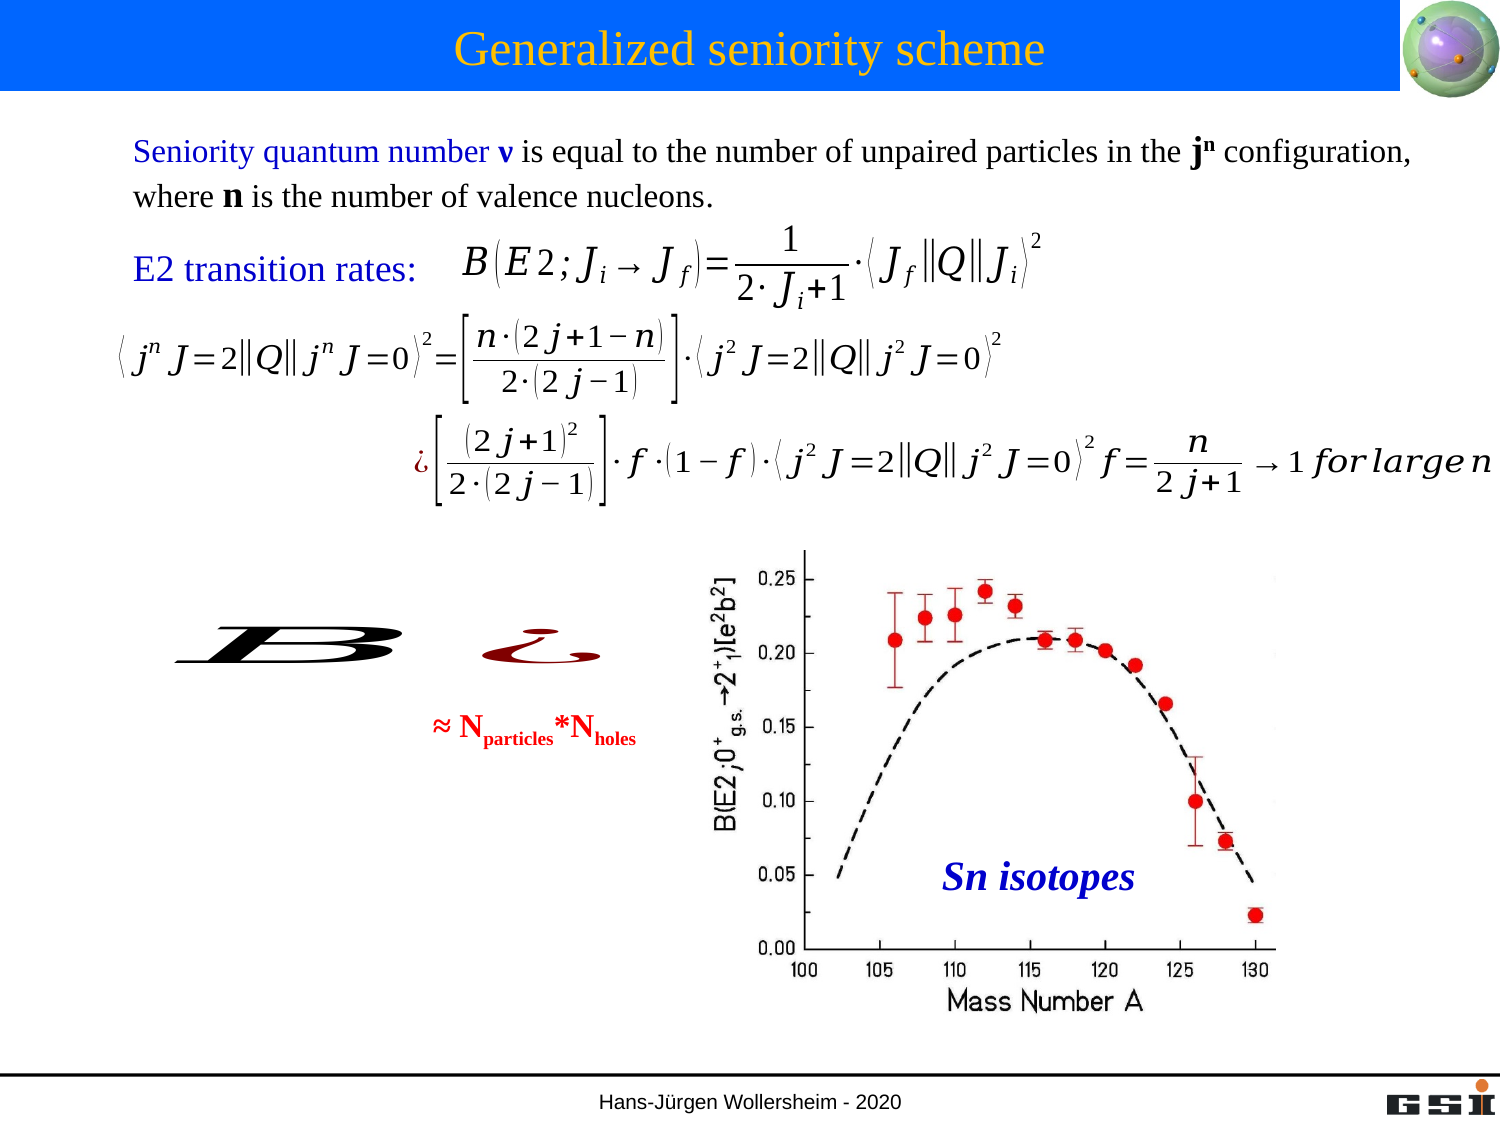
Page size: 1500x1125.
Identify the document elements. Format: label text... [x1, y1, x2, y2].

picture [702, 550, 1276, 1024]
text_box ≈ Nparticles*Nholes [418, 696, 652, 757]
title Generalized seniority scheme [0, 0, 1397, 91]
picture [1399, 0, 1500, 100]
picture [1387, 1079, 1495, 1115]
text_box E2 transition rates: [118, 236, 438, 296]
text_box Seniority quantum number ν is equal to the number of unpaired particles in the jn configuration, where n is the number of valence nucleons. [118, 118, 1436, 223]
